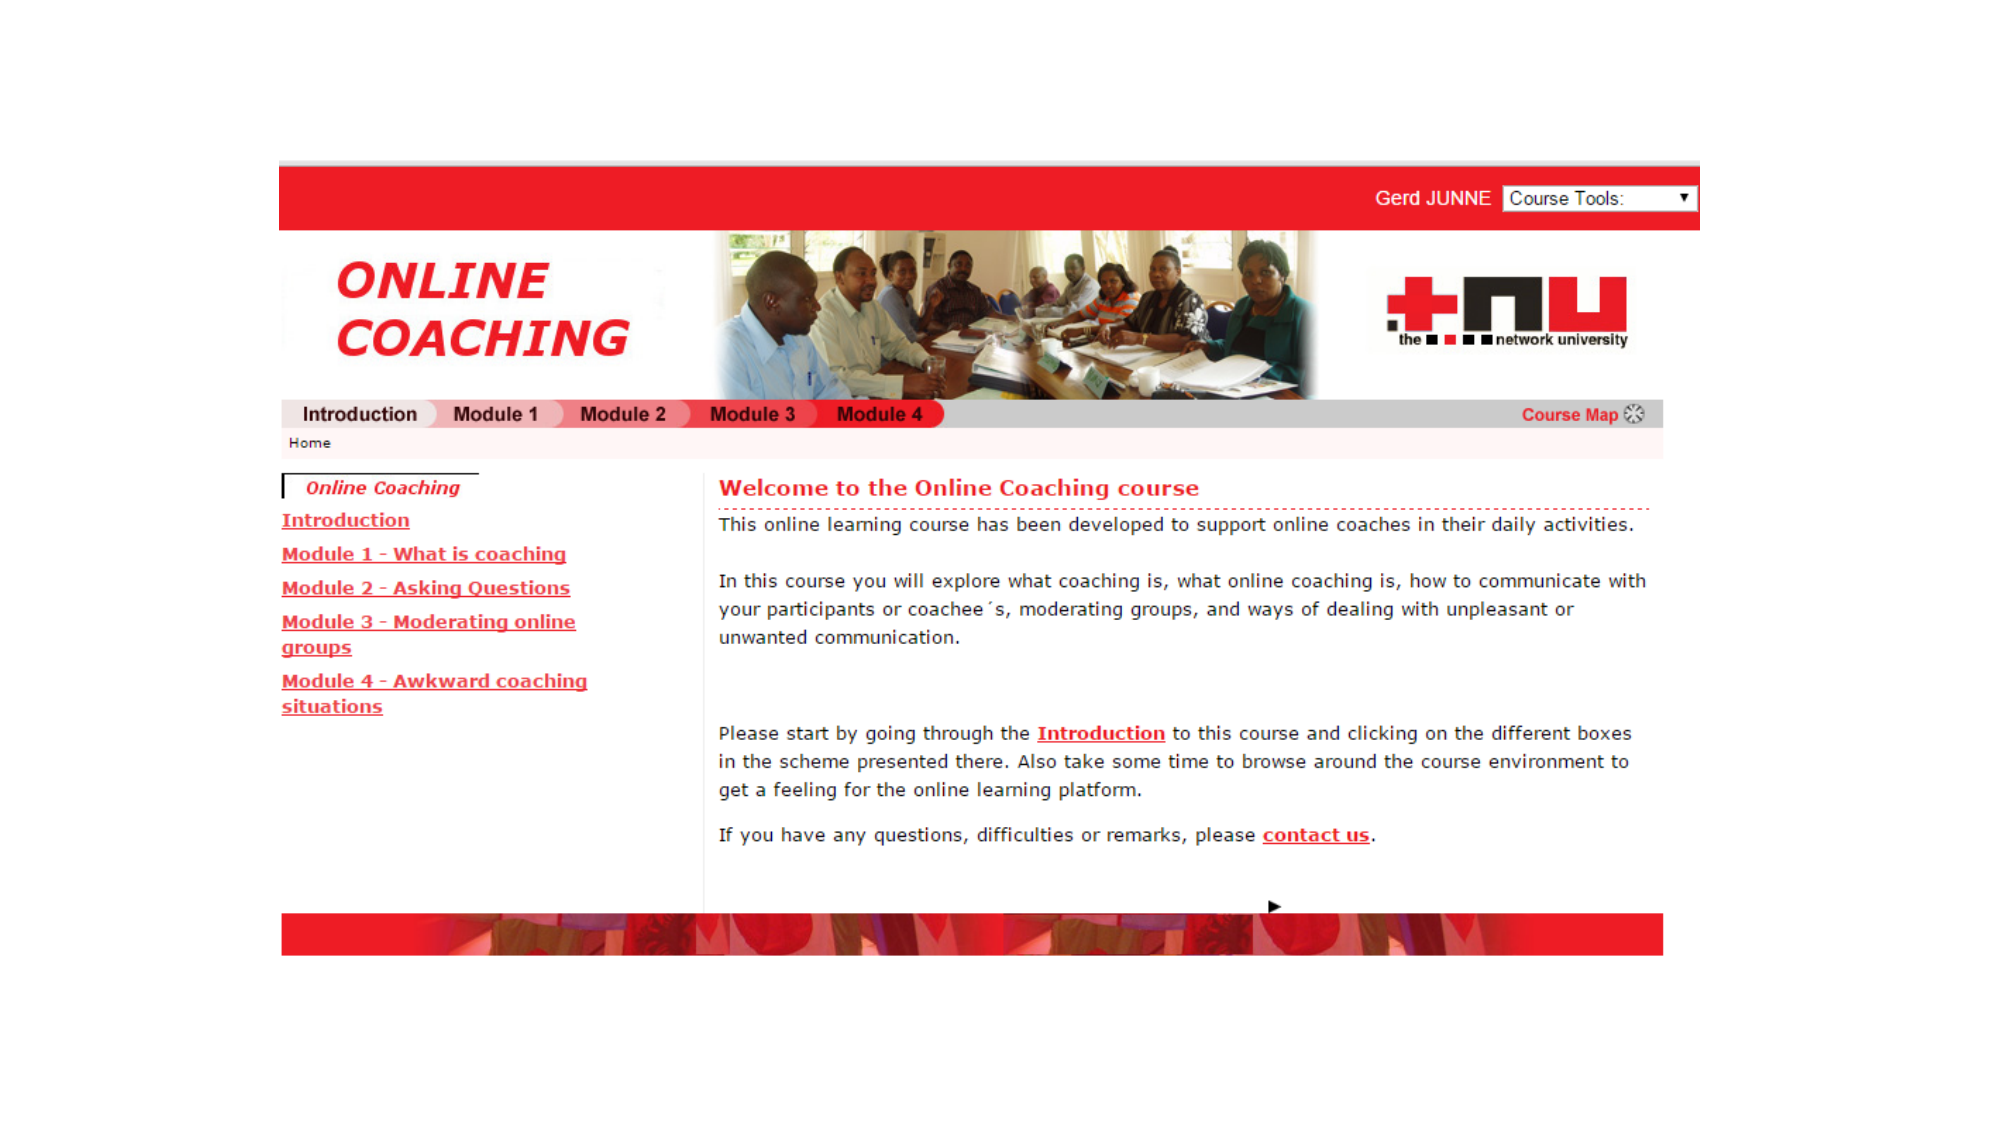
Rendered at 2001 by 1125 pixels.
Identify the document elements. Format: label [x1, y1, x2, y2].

picture [279, 160, 1700, 977]
